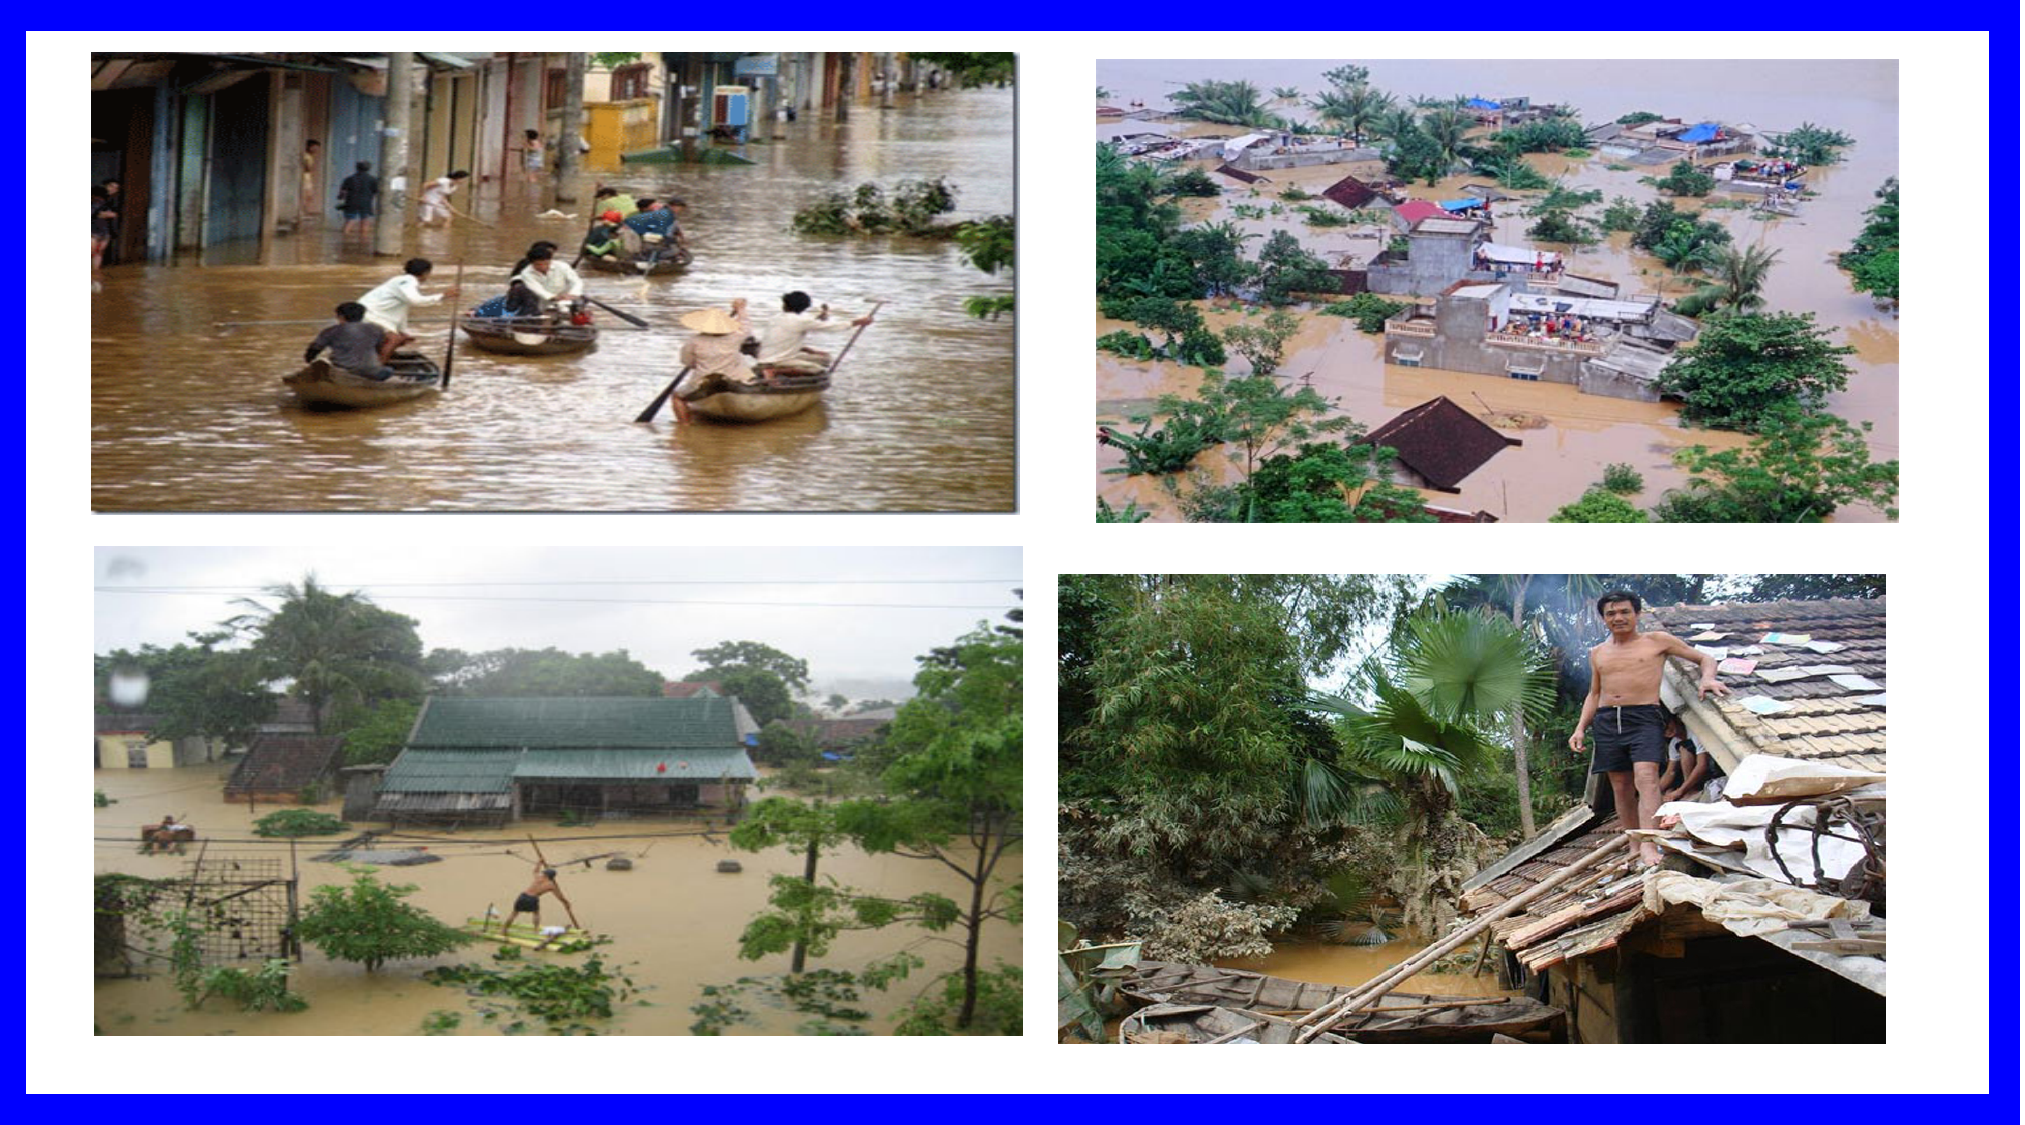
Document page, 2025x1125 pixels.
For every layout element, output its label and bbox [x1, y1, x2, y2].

picture [91, 51, 1020, 515]
text_box [10, 15, 2005, 1110]
picture [1096, 59, 1899, 523]
picture [94, 546, 1023, 1036]
picture [1058, 574, 1886, 1044]
